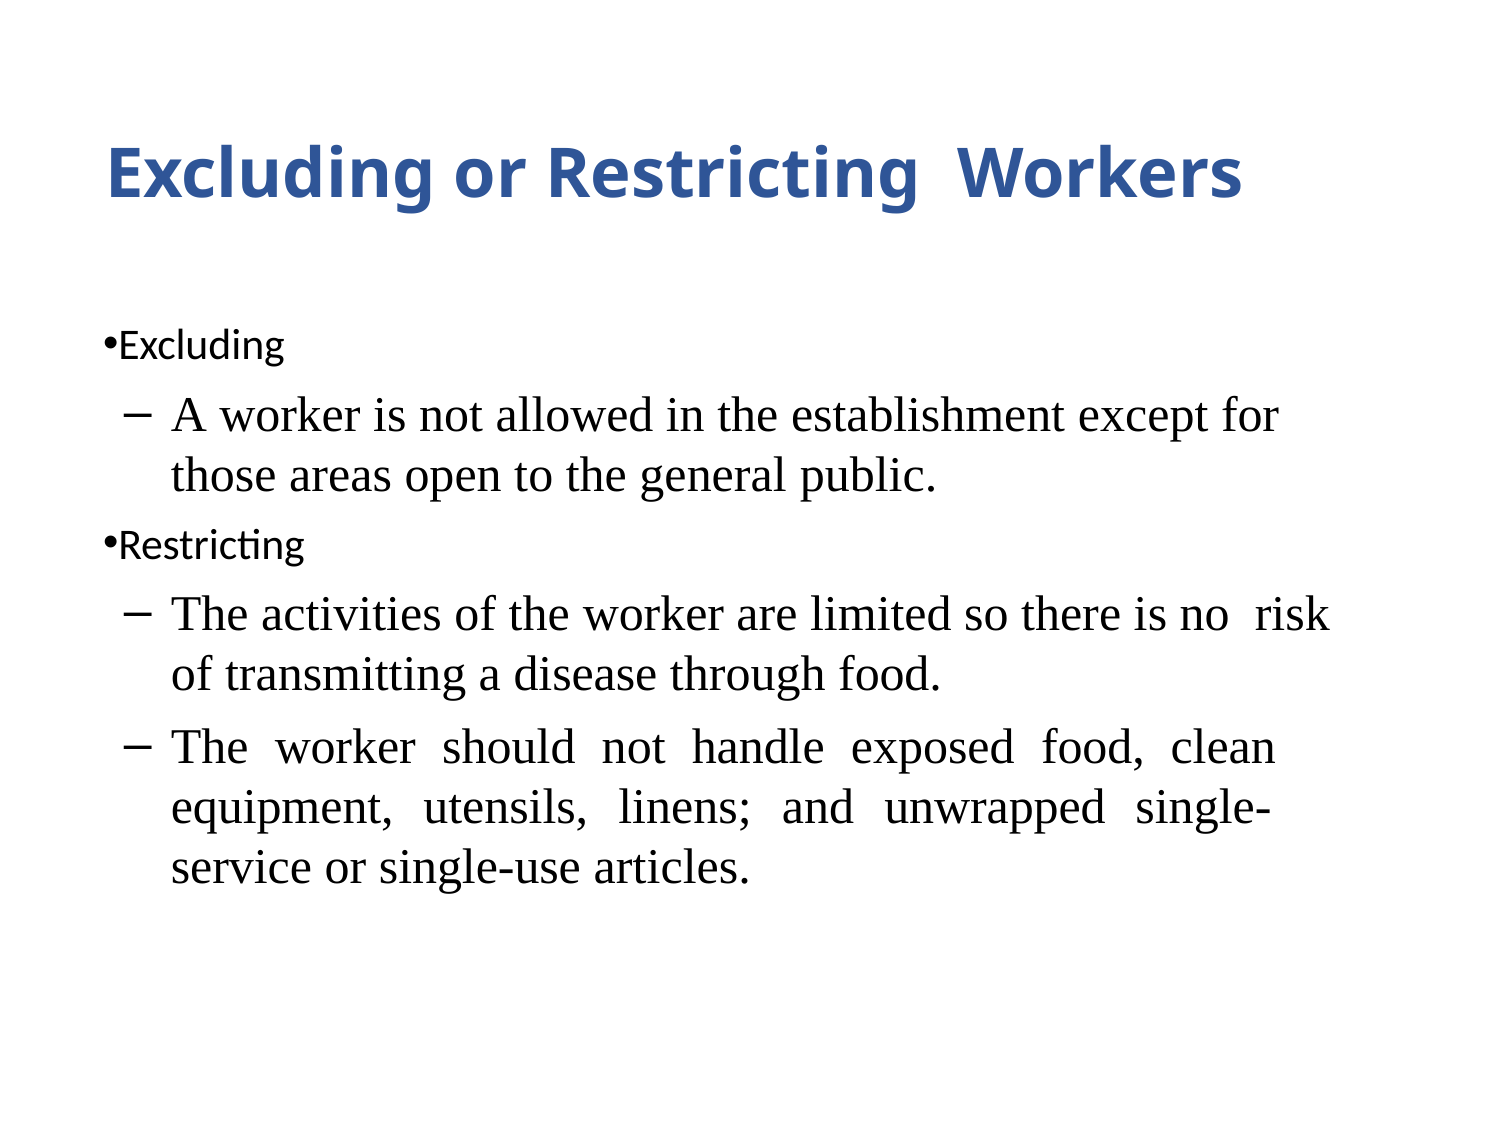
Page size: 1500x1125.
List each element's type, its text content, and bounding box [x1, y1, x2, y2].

list Excluding A worker is not allowed in the establishment except for those areas open to the general public. Restricting The activities of the worker are limited so there is no risk of transmitting a disease through food. The worker should not handle exposed food, clean equipment, utensils, linens; and unwrapped single- service or single-use articles. [103, 299, 1397, 954]
title Excluding or Restricting Workers [103, 73, 1397, 264]
